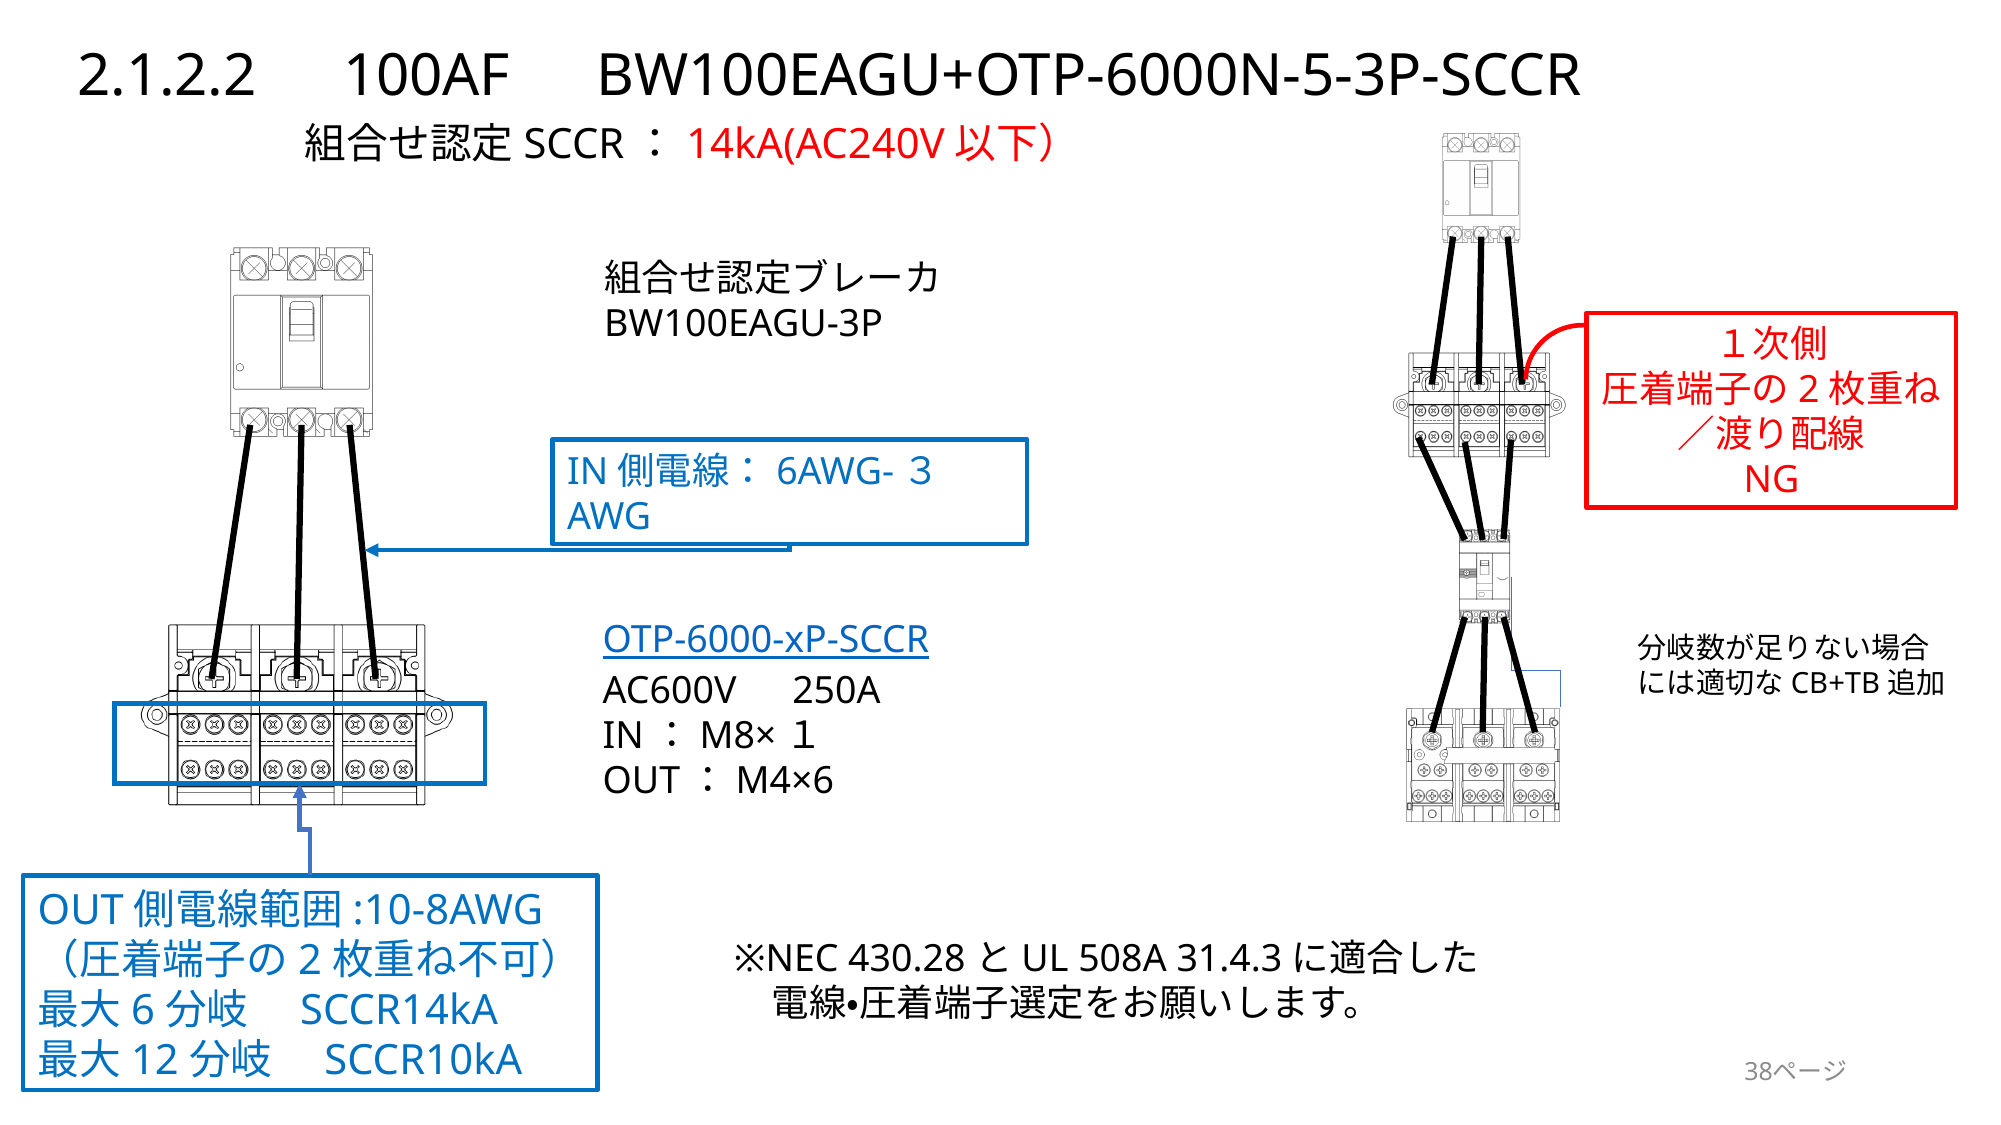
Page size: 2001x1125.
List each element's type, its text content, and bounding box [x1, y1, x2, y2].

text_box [30, 703, 590, 1093]
title 2.1.2.2 100AF BW100EAGU+OTP-6000N-5-3P-SCCR 組合せ認定SCCR：14kA(AC240V以下） [62, 41, 1942, 176]
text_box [1405, 529, 1964, 823]
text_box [1391, 132, 1566, 459]
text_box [364, 439, 1028, 551]
text_box ※NEC 430.28とUL 508A 31.4.3に適合した 電線・圧着端子選定をお願いします。 [719, 926, 1494, 1032]
text_box 組合せ認定ブレーカ BW100EAGU-3P [589, 247, 957, 352]
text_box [1418, 437, 1512, 541]
slide_number 38ページ [1412, 1042, 1863, 1103]
text_box OTP-6000-xP-SCCR AC600V 250A IN：M8×１ OUT：M4×6 [588, 608, 1038, 809]
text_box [137, 246, 456, 703]
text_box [1525, 313, 1957, 510]
